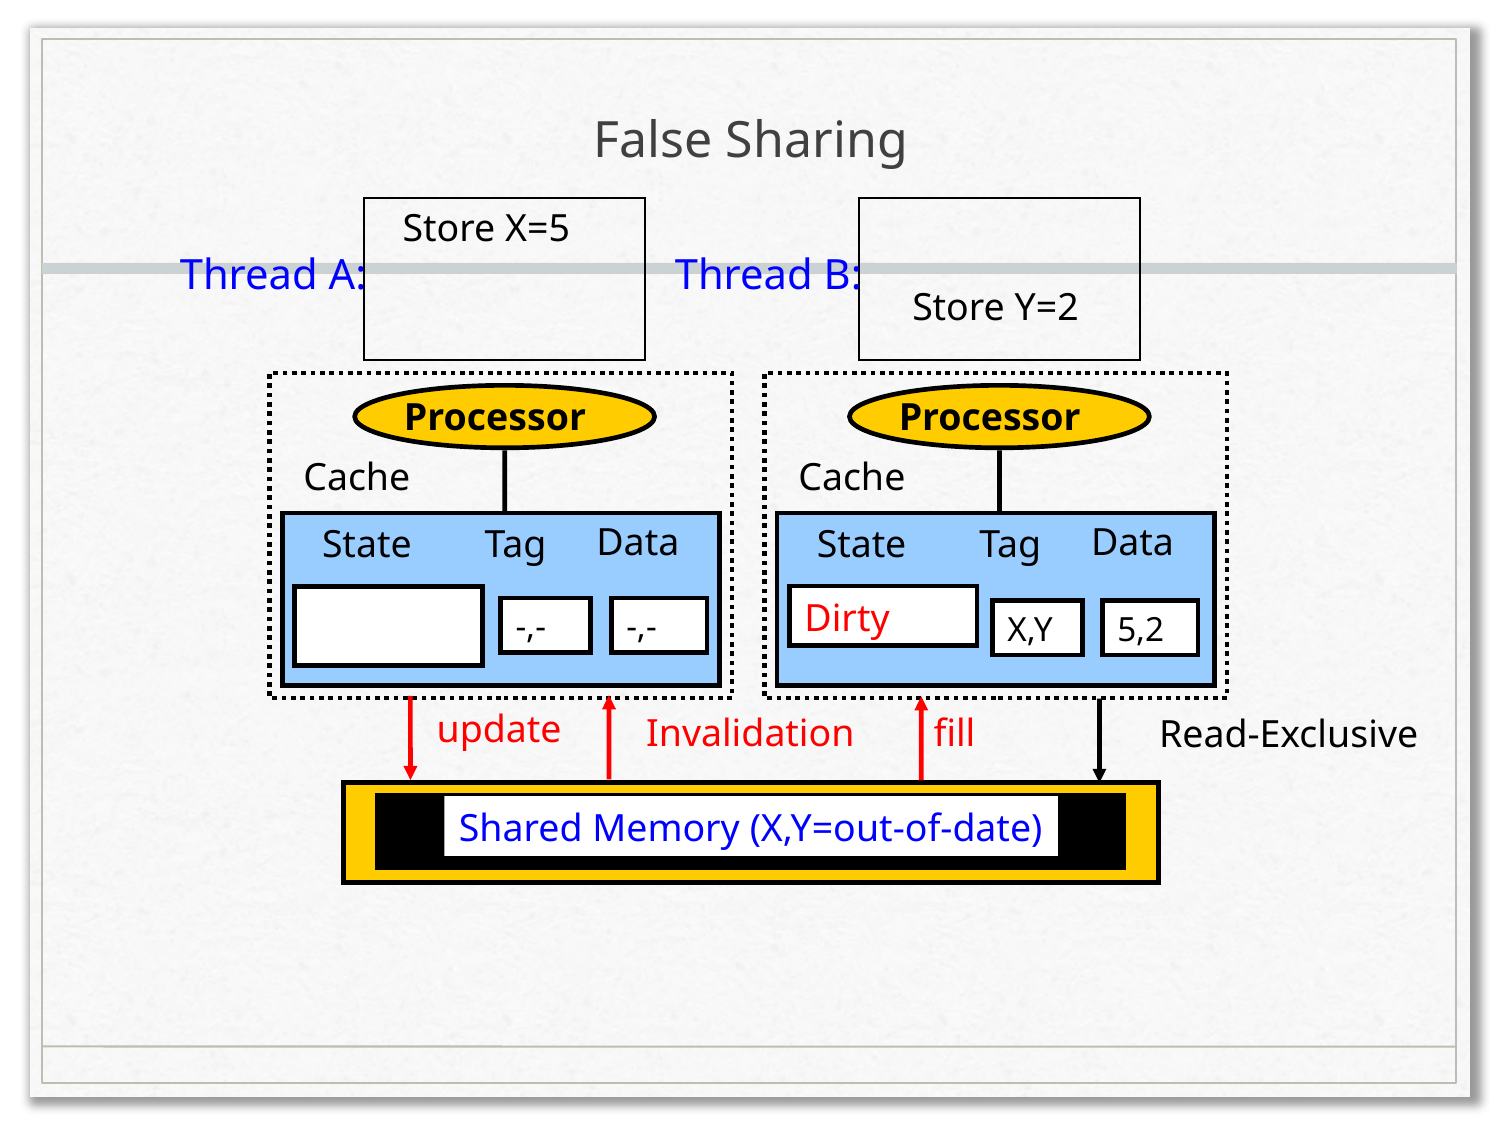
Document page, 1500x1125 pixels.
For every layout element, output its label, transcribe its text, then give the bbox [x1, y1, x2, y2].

text_box [343, 782, 1159, 883]
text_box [281, 510, 728, 686]
text_box [764, 372, 1227, 687]
text_box [364, 197, 645, 361]
text_box [377, 795, 1124, 868]
text_box [1004, 694, 1227, 698]
text_box Store X=5 [387, 196, 586, 256]
text_box Store Y=2 [897, 275, 1094, 336]
picture [30, 28, 1470, 1097]
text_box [776, 510, 1223, 686]
text_box [859, 197, 1140, 361]
text_box Thread B: [660, 240, 877, 305]
text_box [269, 372, 733, 698]
text_box [404, 695, 417, 780]
title False Sharing [44, 99, 1458, 175]
text_box Shared Memory (X,Y=out-of-date) [444, 796, 1058, 856]
text_box [1093, 698, 1106, 783]
text_box Thread A: [164, 240, 382, 305]
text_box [606, 694, 995, 781]
text_box Read-Exclusive [1144, 702, 1434, 762]
text_box update [421, 697, 577, 758]
